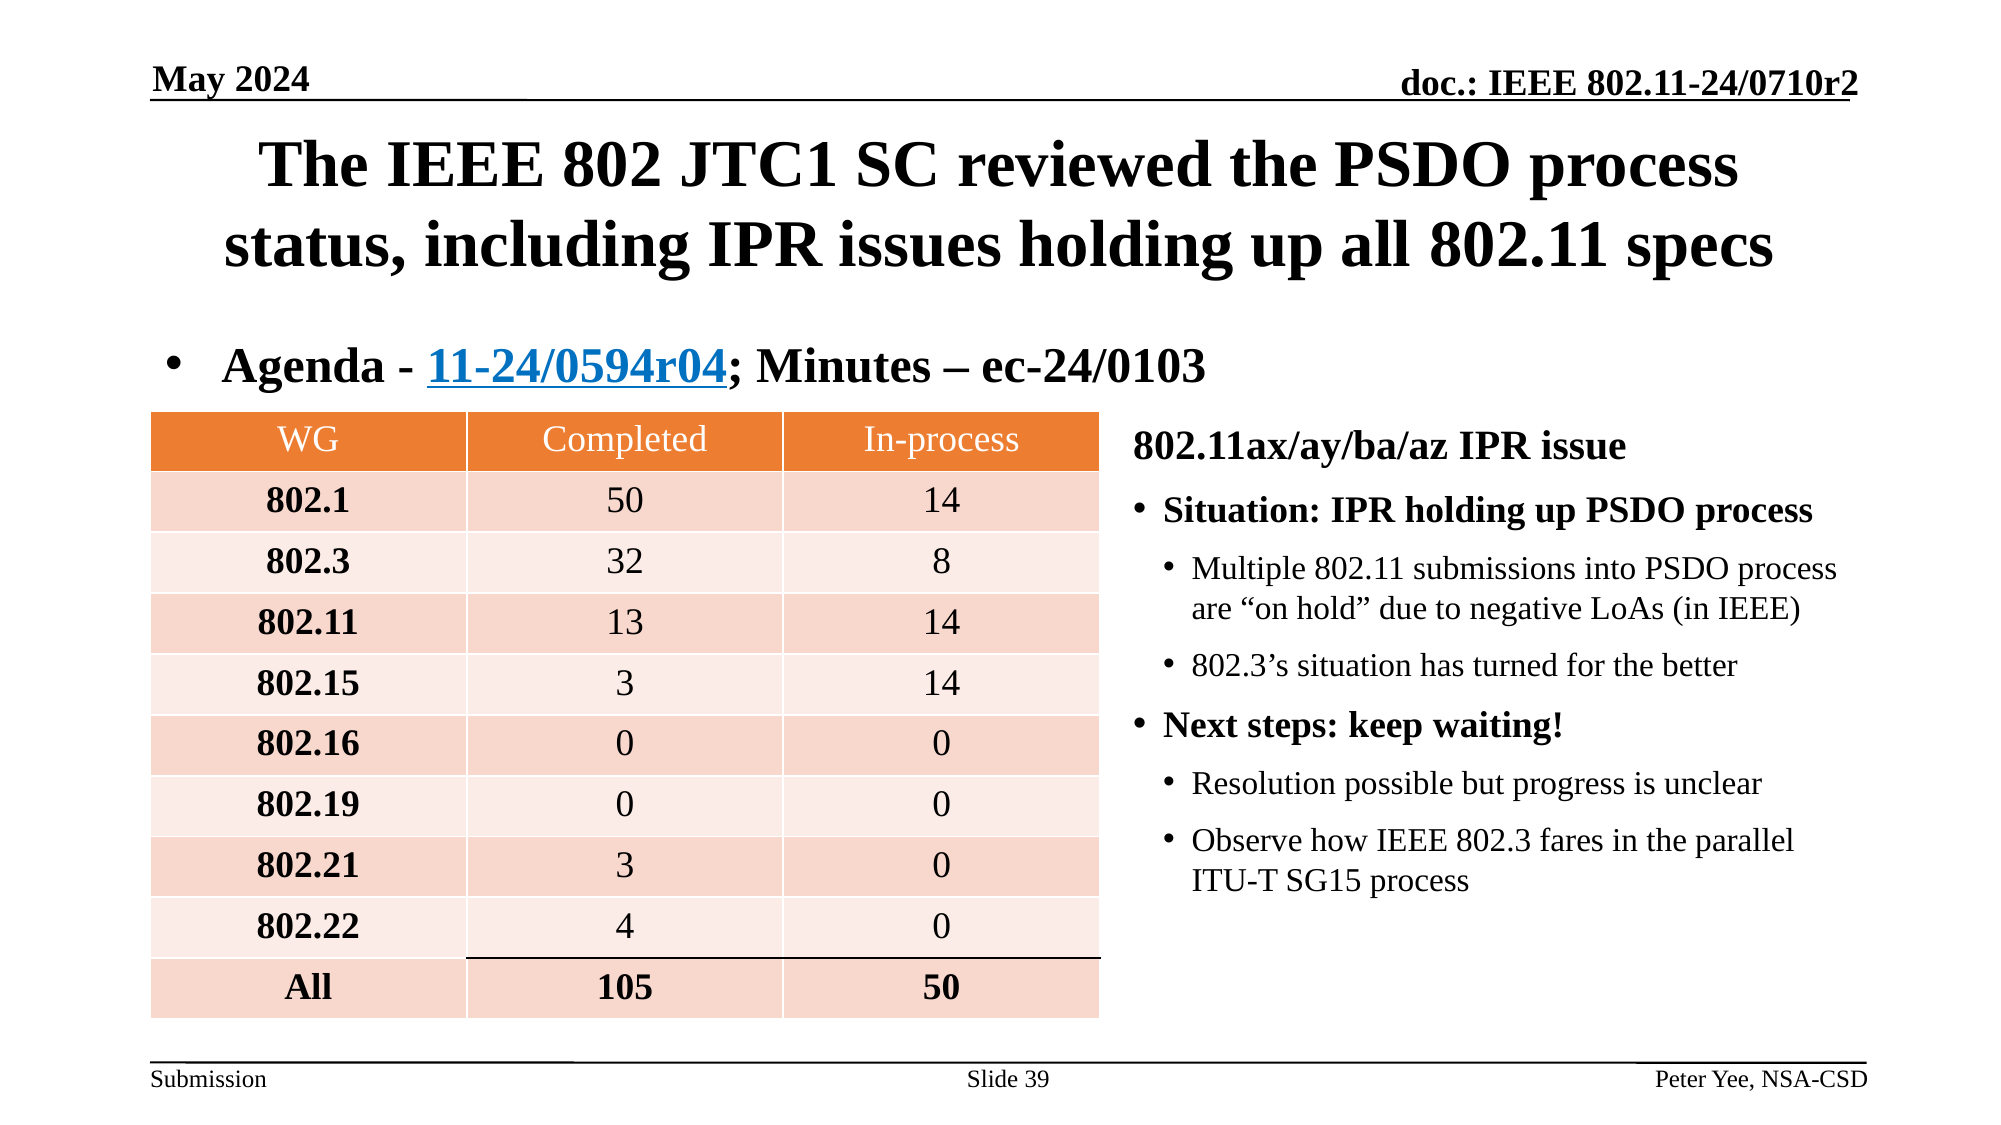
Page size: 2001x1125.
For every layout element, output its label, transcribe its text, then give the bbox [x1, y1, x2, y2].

table_cell 802.3 [151, 533, 466, 592]
table_header WG [151, 412, 466, 471]
table_header In-process [784, 412, 1099, 471]
table_cell 0 [784, 777, 1099, 836]
table_cell 14 [784, 472, 1099, 531]
table_cell 4 [468, 898, 782, 957]
table_cell 14 [784, 594, 1099, 653]
table_cell 802.15 [151, 655, 466, 714]
table_cell 105 [468, 959, 782, 1018]
table_cell 32 [468, 533, 782, 592]
table_cell All [151, 959, 466, 1018]
table_cell 0 [784, 898, 1099, 957]
table_cell 3 [468, 837, 782, 896]
table_cell 0 [784, 716, 1099, 775]
table_cell 802.19 [151, 777, 466, 836]
table_cell 8 [784, 533, 1099, 592]
table_cell 0 [468, 716, 782, 775]
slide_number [152, 54, 563, 100]
list Agenda - 11-24/0594r04; Minutes – ec-24/0103 [149, 324, 1850, 1000]
table_cell 50 [468, 472, 782, 531]
table_cell 802.22 [151, 898, 466, 957]
table_cell 14 [784, 655, 1099, 714]
table_cell 802.16 [151, 716, 466, 775]
footer Peter Yee, NSA-CSD [1171, 1061, 1869, 1093]
table_cell 0 [468, 777, 782, 836]
table_cell 802.21 [151, 837, 466, 896]
title The IEEE 802 JTC1 SC reviewed the PSDO process status, including IPR issues holding up all 802.11 specs [149, 112, 1850, 288]
table_cell 13 [468, 594, 782, 653]
table_cell 802.1 [151, 472, 466, 531]
slide_number Slide 39 [950, 1061, 1067, 1123]
table_cell 802.11 [151, 594, 466, 653]
table_header Completed [468, 412, 782, 471]
text_box 802.11ax/ay/ba/az IPR issue Situation: IPR holding up PSDO process Multiple 802.11 submissions into PSDO process are “on hold” due to negative LoAs (in IEEE) 802.3’s situation has turned for the better Next steps: keep waiting! Resolution possible but progress is unclear Observe how IEEE 802.3 fares in the parallel ITU-T SG15 process [1118, 410, 1869, 1019]
table_cell 3 [468, 655, 782, 714]
table_cell 0 [784, 837, 1099, 896]
table_cell 50 [784, 959, 1099, 1018]
